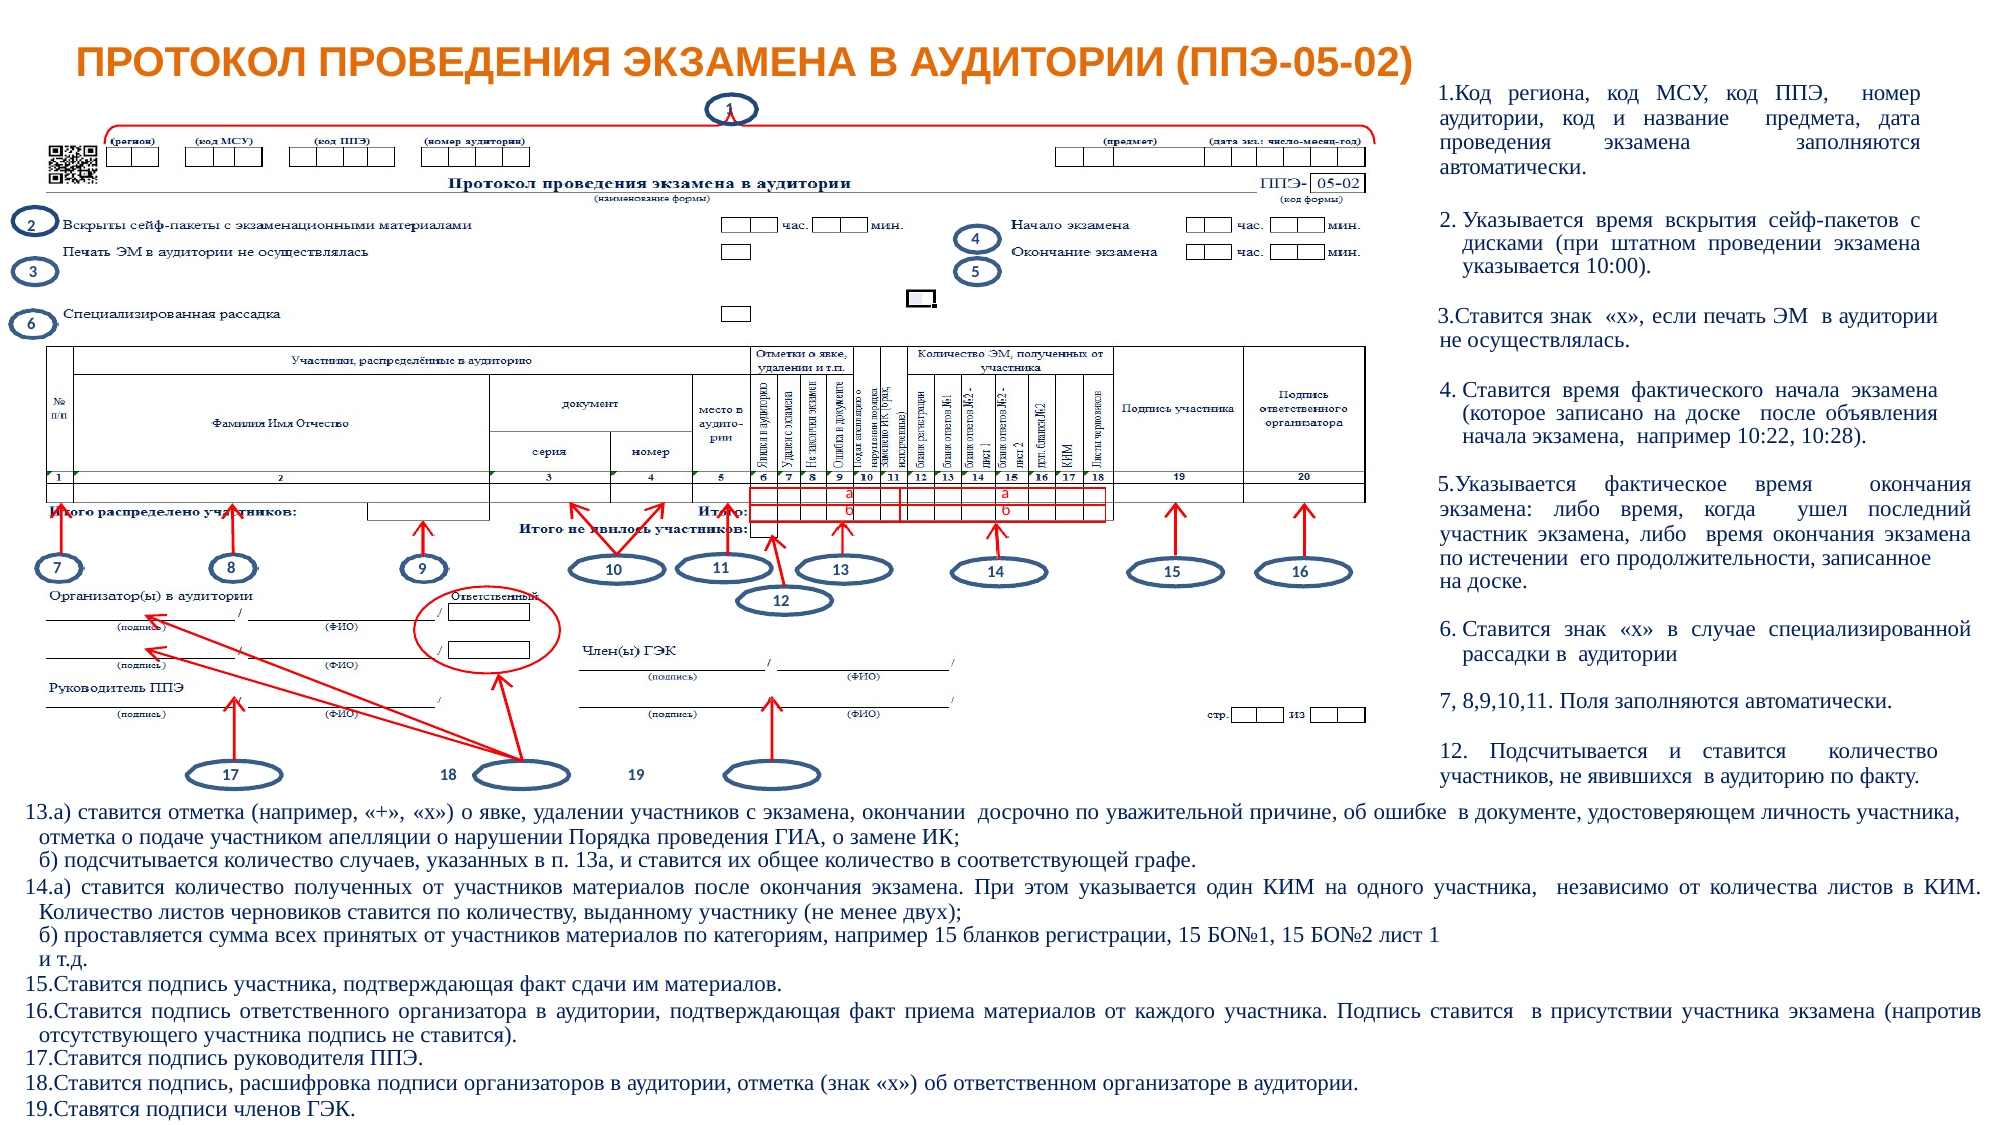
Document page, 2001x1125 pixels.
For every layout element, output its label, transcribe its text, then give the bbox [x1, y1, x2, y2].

text_box Код региона, код МСУ, код ППЭ, номер аудитории, код и название предмета, дата проведения экзамена заполняются автоматически. Указывается время вскрытия сейф-пакетов с дисками (при штатном проведении экзамена указывается 10:00). Ставится знак «х», если печать ЭМ в аудитории не осуществлялась. Ставится время фактического начала экзамена (которое записано на доске после объявления начала экзамена, например 10:22, 10:28). Указывается фактическое время окончания экзамена: либо время, когда ушел последний участник экзамена, либо время окончания экзамена по истечении его продолжительности, записанное на доске. Ставится знак «х» в случае специализированной рассадки в аудитории 7, 8,9,10,11. Поля заполняются автоматически. 12. Подсчитывается и ставится количество участников, не явившихся в аудиторию по факту. [1437, 75, 1973, 788]
picture [33, 552, 49, 584]
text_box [143, 501, 1316, 792]
title ПРОТОКОЛ ПРОВЕДЕНИЯ ЭКЗАМЕНА В АУДИТОРИИ (ППЭ-05-02) [37, 0, 1450, 154]
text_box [703, 92, 784, 762]
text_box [9, 99, 1416, 813]
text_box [49, 501, 142, 792]
text_box а) ставится отметка (например, «+», «х») о явке, удалении участников с экзамена, окончании досрочно по уважительной причине, об ошибке в документе, удостоверяющем личность участника, отметка о подаче участником апелляции о нарушении Порядка проведения ГИА, о замене ИК; б) подсчитывается количество случаев, указанных в п. 13а, и ставится их общее количество в соответствующей графе. а) ставится количество полученных от участников материалов после окончания экзамена. При этом указывается один КИМ на одного участника, независимо от количества листов в КИМ. Количество листов черновиков ставится по количеству, выданному участнику (не менее двух); б) проставляется сумма всех принятых от участников материалов по категориям, например 15 бланков регистрации, 15 БО№1, 15 БО№2 лист 1 и т.д. Ставится подпись участника, подтверждающая факт сдачи им материалов. Ставится подпись ответственного организатора в аудитории, подтверждающая факт приема материалов от каждого участника. Подпись ставится в присутствии участника экзамена (напротив отсутствующего участника подпись не ставится). Ставится подпись руководителя ППЭ. Ставится подпись, расшифровка подписи организаторов в аудитории, отметка (знак «х») об ответственном организаторе в аудитории. Ставятся подписи членов ГЭК. [24, 794, 1983, 1122]
picture [7, 307, 59, 340]
